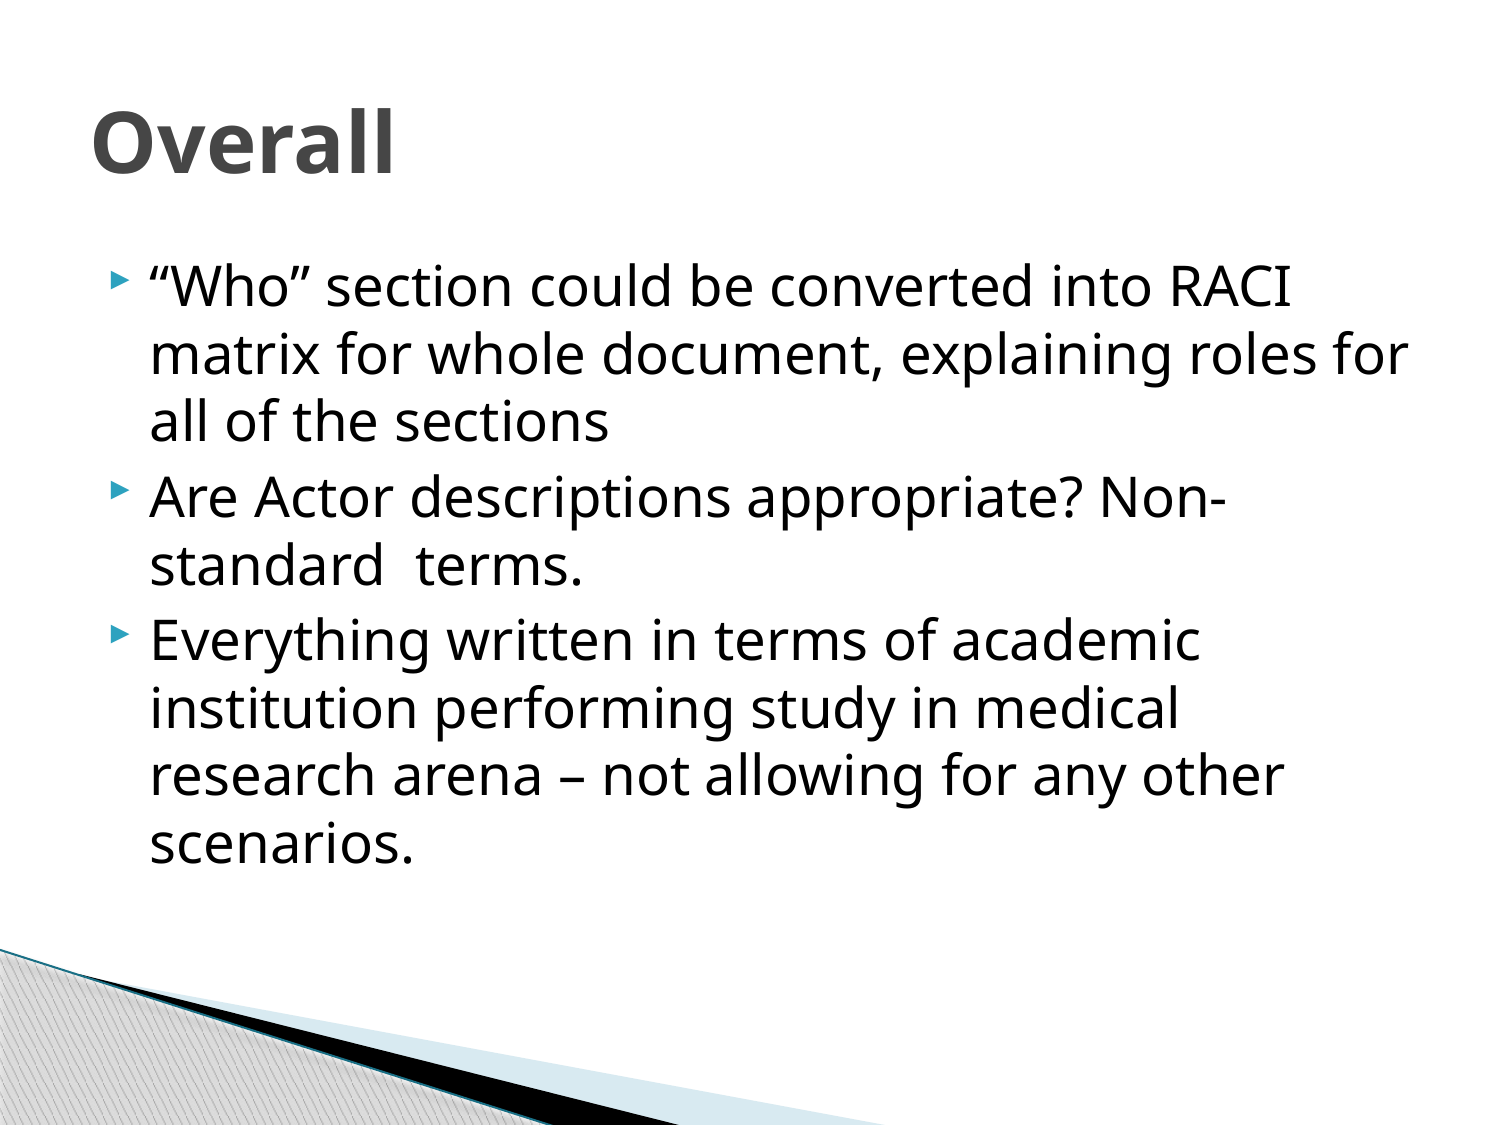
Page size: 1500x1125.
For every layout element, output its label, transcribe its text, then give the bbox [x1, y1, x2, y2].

title Overall [75, 45, 1425, 233]
list “Who” section could be converted into RACI matrix for whole document, explaining roles for all of the sections Are Actor descriptions appropriate? Non-standard terms. Everything written in terms of academic institution performing study in medical research arena – not allowing for any other scenarios. [75, 243, 1425, 986]
